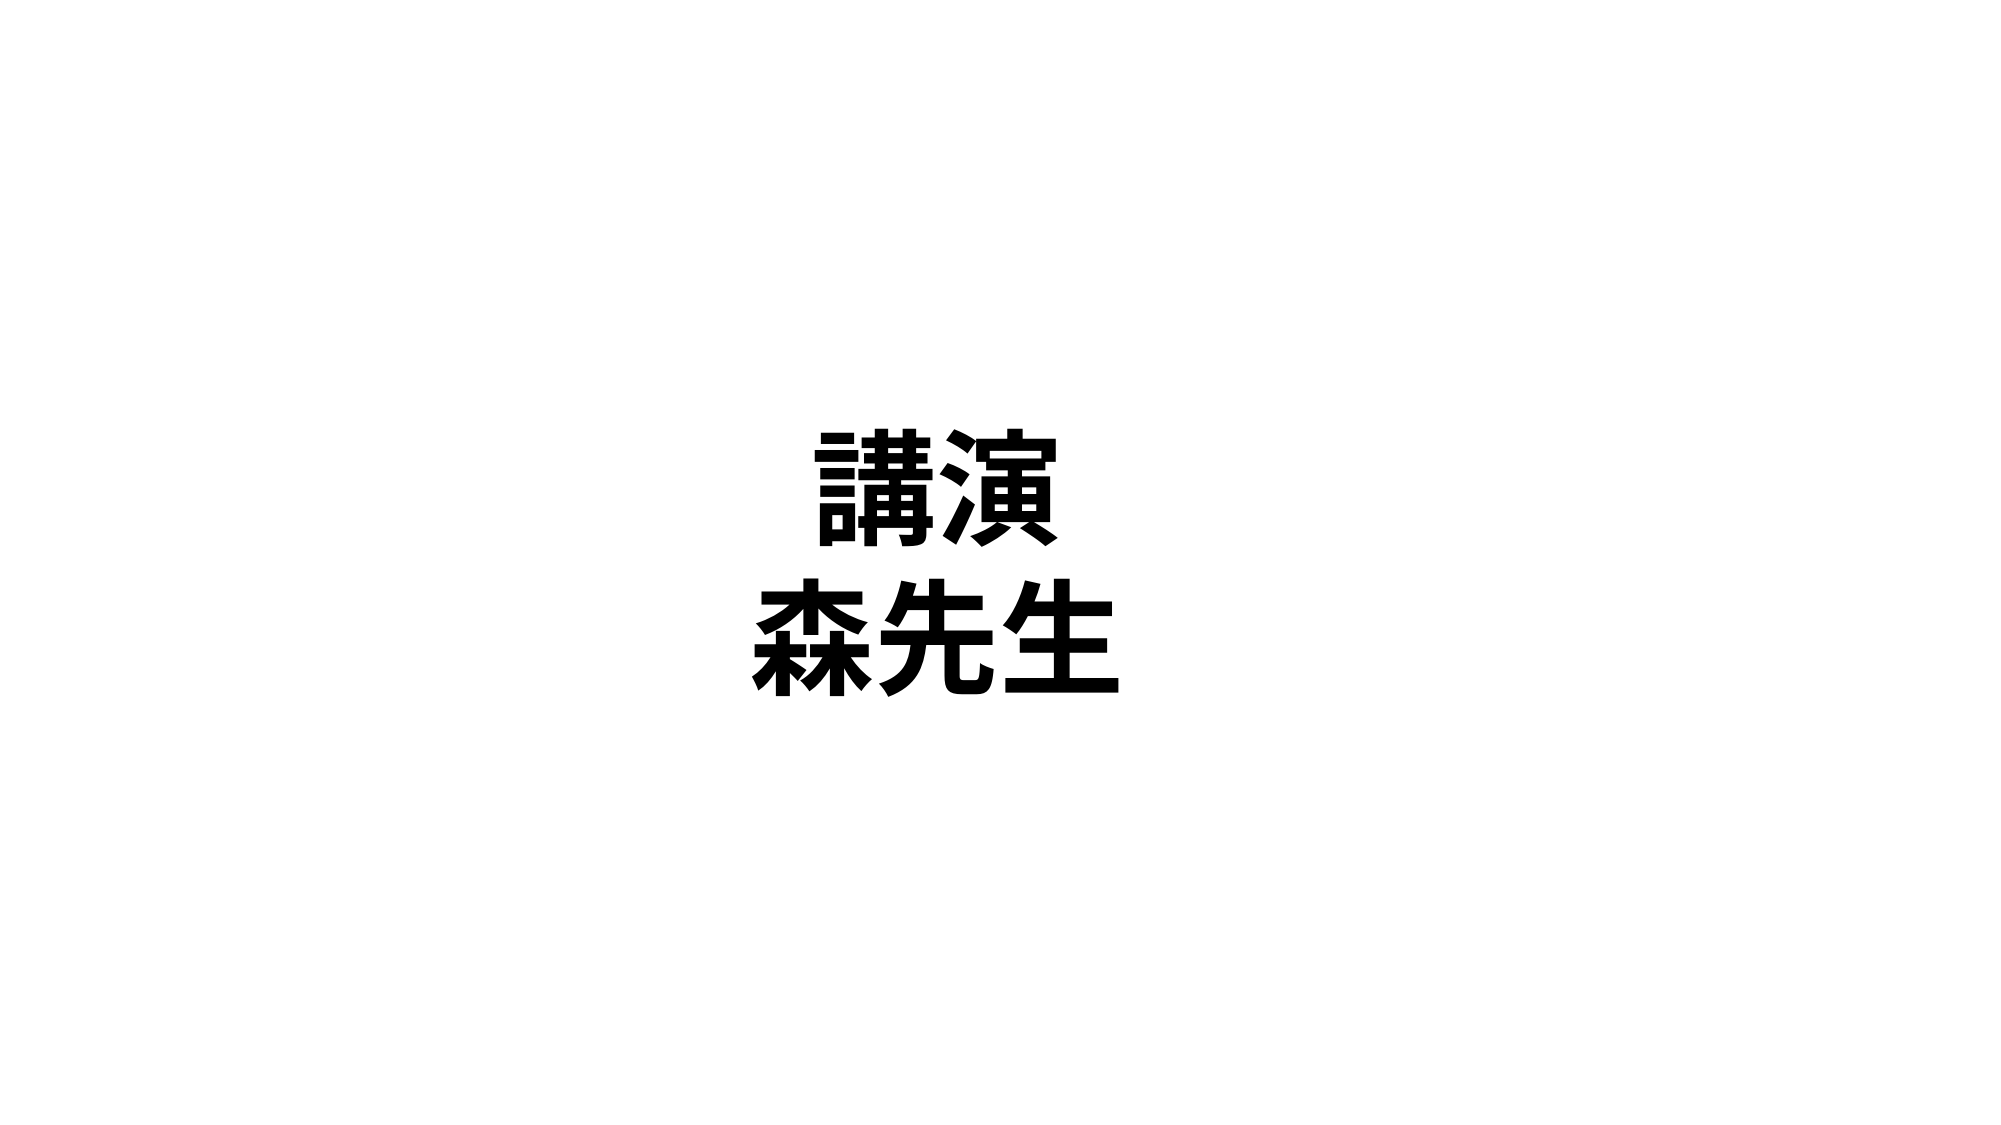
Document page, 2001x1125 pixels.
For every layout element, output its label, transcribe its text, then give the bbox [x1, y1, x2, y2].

text_box 講演 森先生 [734, 403, 1140, 719]
